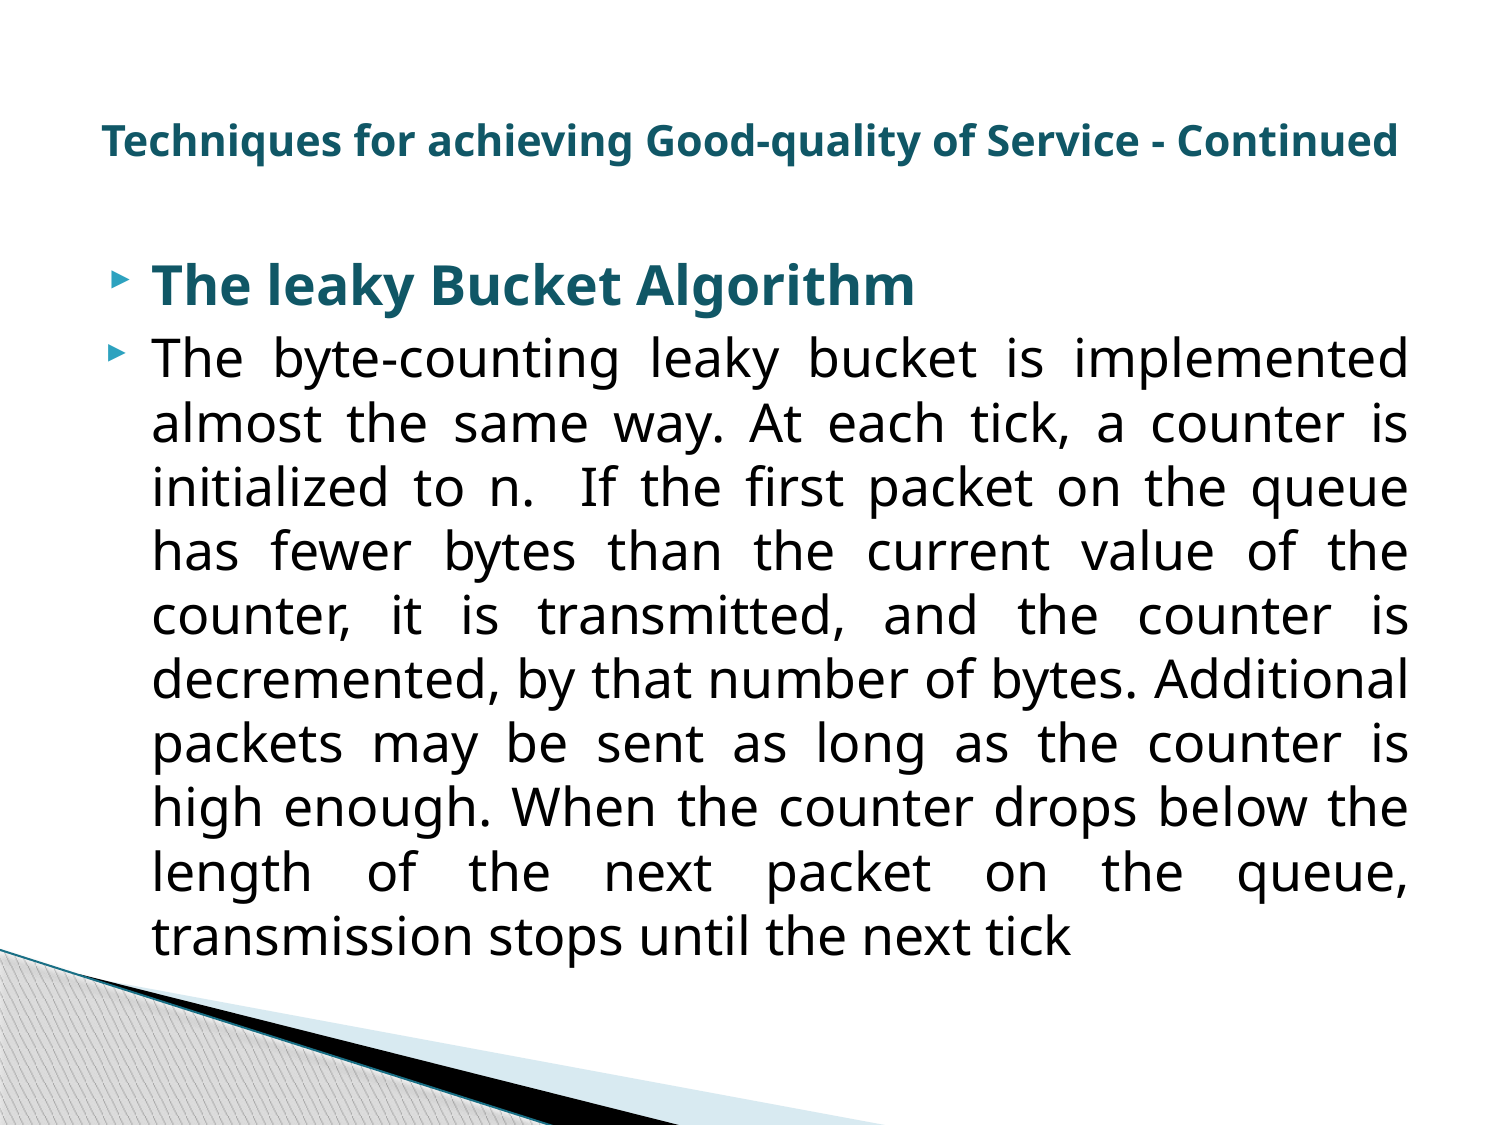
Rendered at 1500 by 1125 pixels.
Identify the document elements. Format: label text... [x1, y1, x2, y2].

list The leaky Bucket Algorithm The byte-counting leaky bucket is implemented almost the same way. At each tick, a counter is initialized to n. If the first packet on the queue has fewer bytes than the current value of the counter, it is transmitted, and the counter is decremented, by that number of bytes. Additional packets may be sent as long as the counter is high enough. When the counter drops below the length of the next packet on the queue, transmission stops until the next tick [75, 243, 1425, 986]
title Techniques for achieving Good-quality of Service - Continued [75, 45, 1425, 233]
